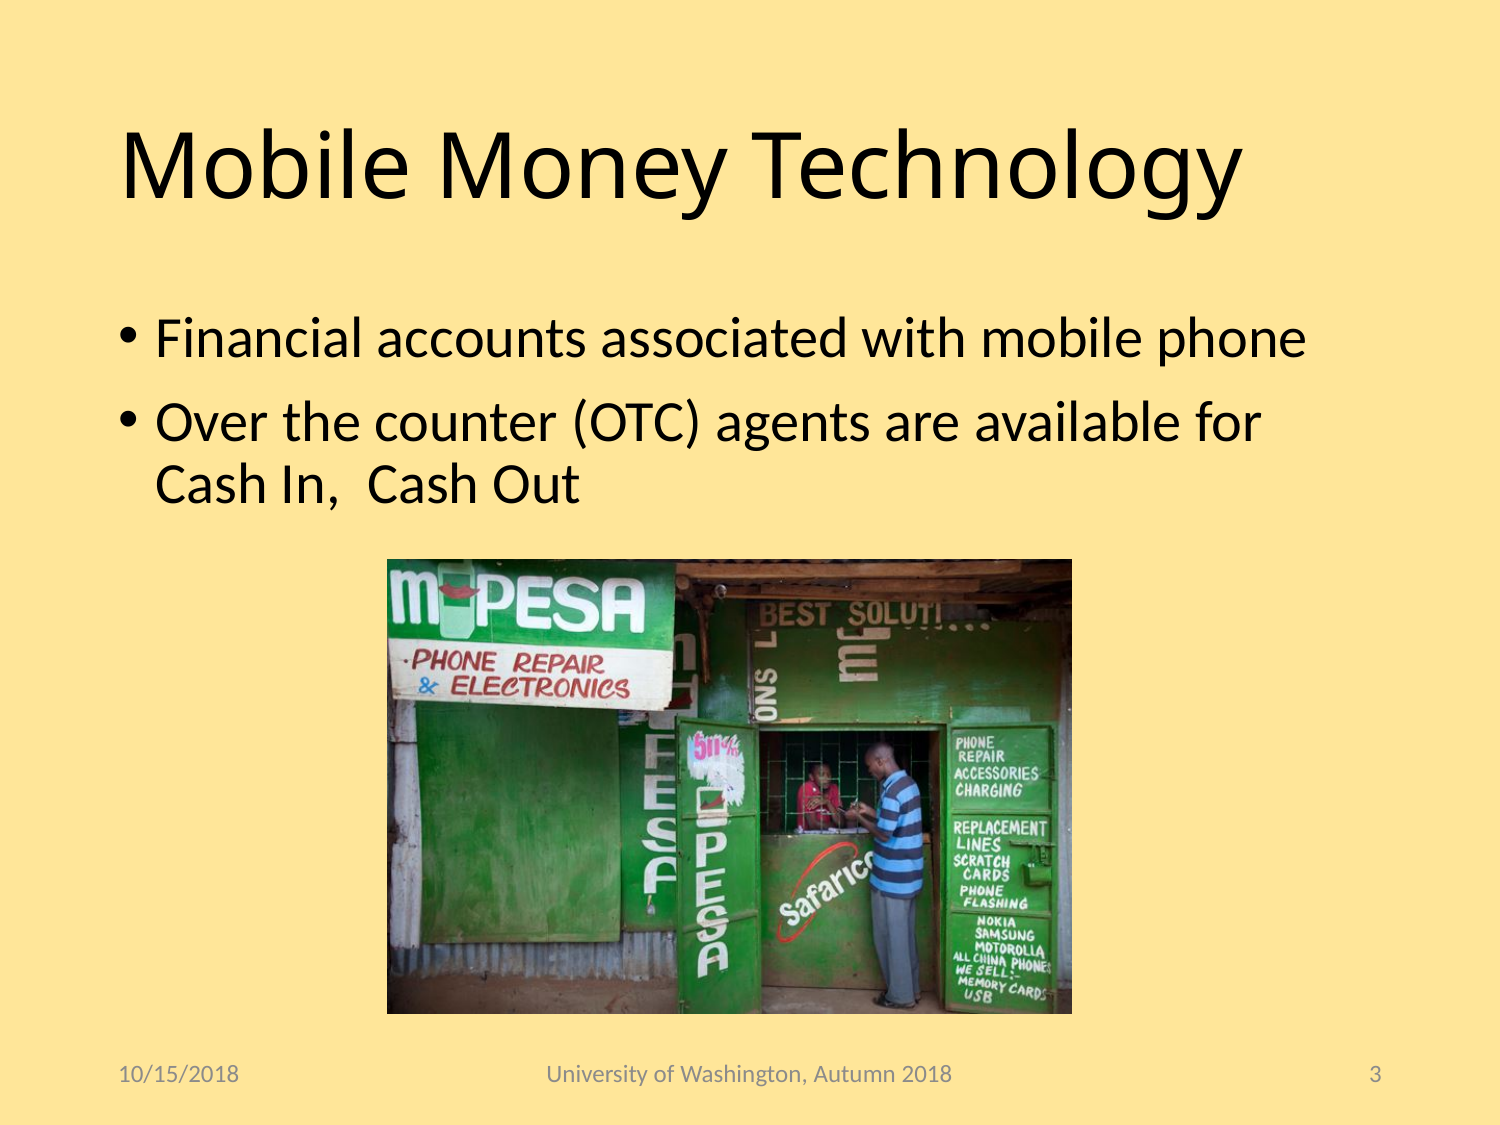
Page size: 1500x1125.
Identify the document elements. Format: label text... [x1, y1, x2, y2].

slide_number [103, 1042, 441, 1103]
picture [387, 559, 1072, 1014]
footer University of Washington, Autumn 2018 [496, 1042, 1004, 1103]
list Financial accounts associated with mobile phone Over the counter (OTC) agents are available for Cash In, Cash Out [103, 299, 1397, 1014]
slide_number 3 [1059, 1042, 1397, 1103]
title Mobile Money Technology [103, 59, 1397, 278]
